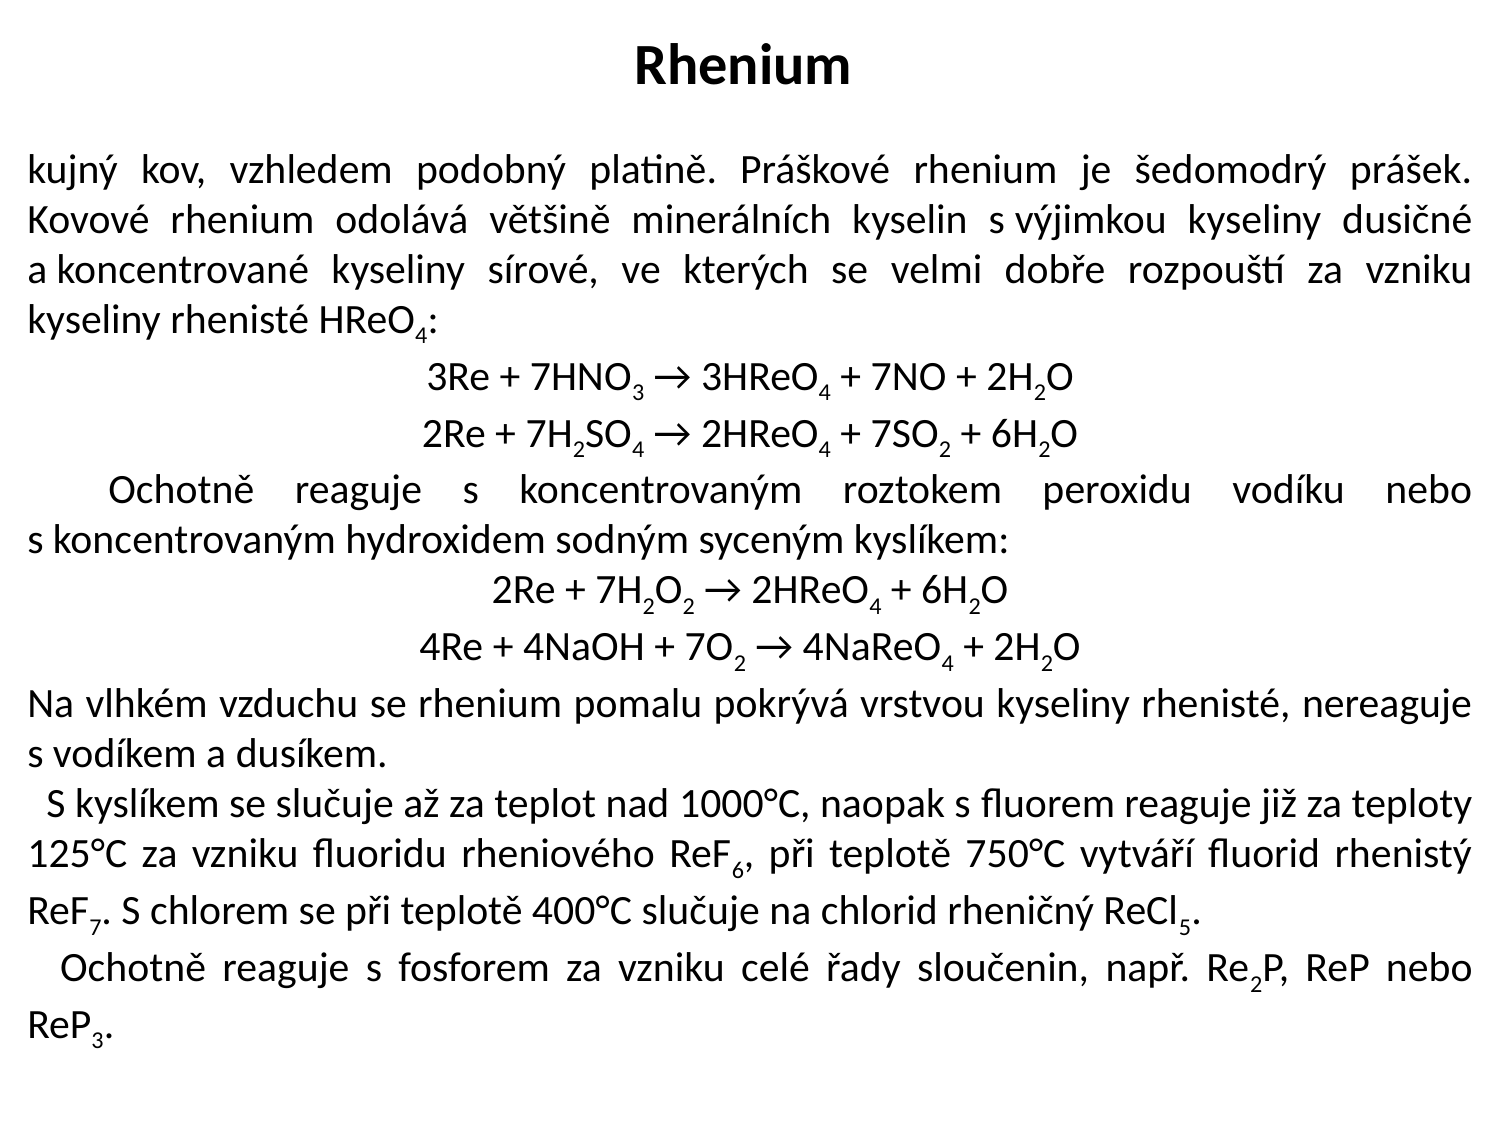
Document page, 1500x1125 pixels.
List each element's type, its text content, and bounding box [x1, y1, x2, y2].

text_box Rhenium kujný kov, vzhledem podobný platině. Práškové rhenium je šedomodrý prášek. Kovové rhenium odolává většině minerálních kyselin s výjimkou kyseliny dusičné a koncentrované kyseliny sírové, ve kterých se velmi dobře rozpouští za vzniku kyseliny rhenisté HReO4: 3Re + 7HNO3 → 3HReO4 + 7NO + 2H2O 2Re + 7H2SO4 → 2HReO4 + 7SO2 + 6H2O Ochotně reaguje s koncentrovaným roztokem peroxidu vodíku nebo s koncentrovaným hydroxidem sodným syceným kyslíkem: 2Re + 7H2O2 → 2HReO4 + 6H2O 4Re + 4NaOH + 7O2 → 4NaReO4 + 2H2O Na vlhkém vzduchu se rhenium pomalu pokrývá vrstvou kyseliny rhenisté, nereaguje s vodíkem a dusíkem. S kyslíkem se slučuje až za teplot nad 1000°C, naopak s fluorem reaguje již za teploty 125°C za vzniku fluoridu rheniového ReF6, při teplotě 750°C vytváří fluorid rhenistý ReF7. S chlorem se při teplotě 400°C slučuje na chlorid rheničný ReCl5. Ochotně reaguje s fosforem za vzniku celé řady sloučenin, např. Re2P, ReP nebo ReP3. [12, 19, 1488, 1061]
